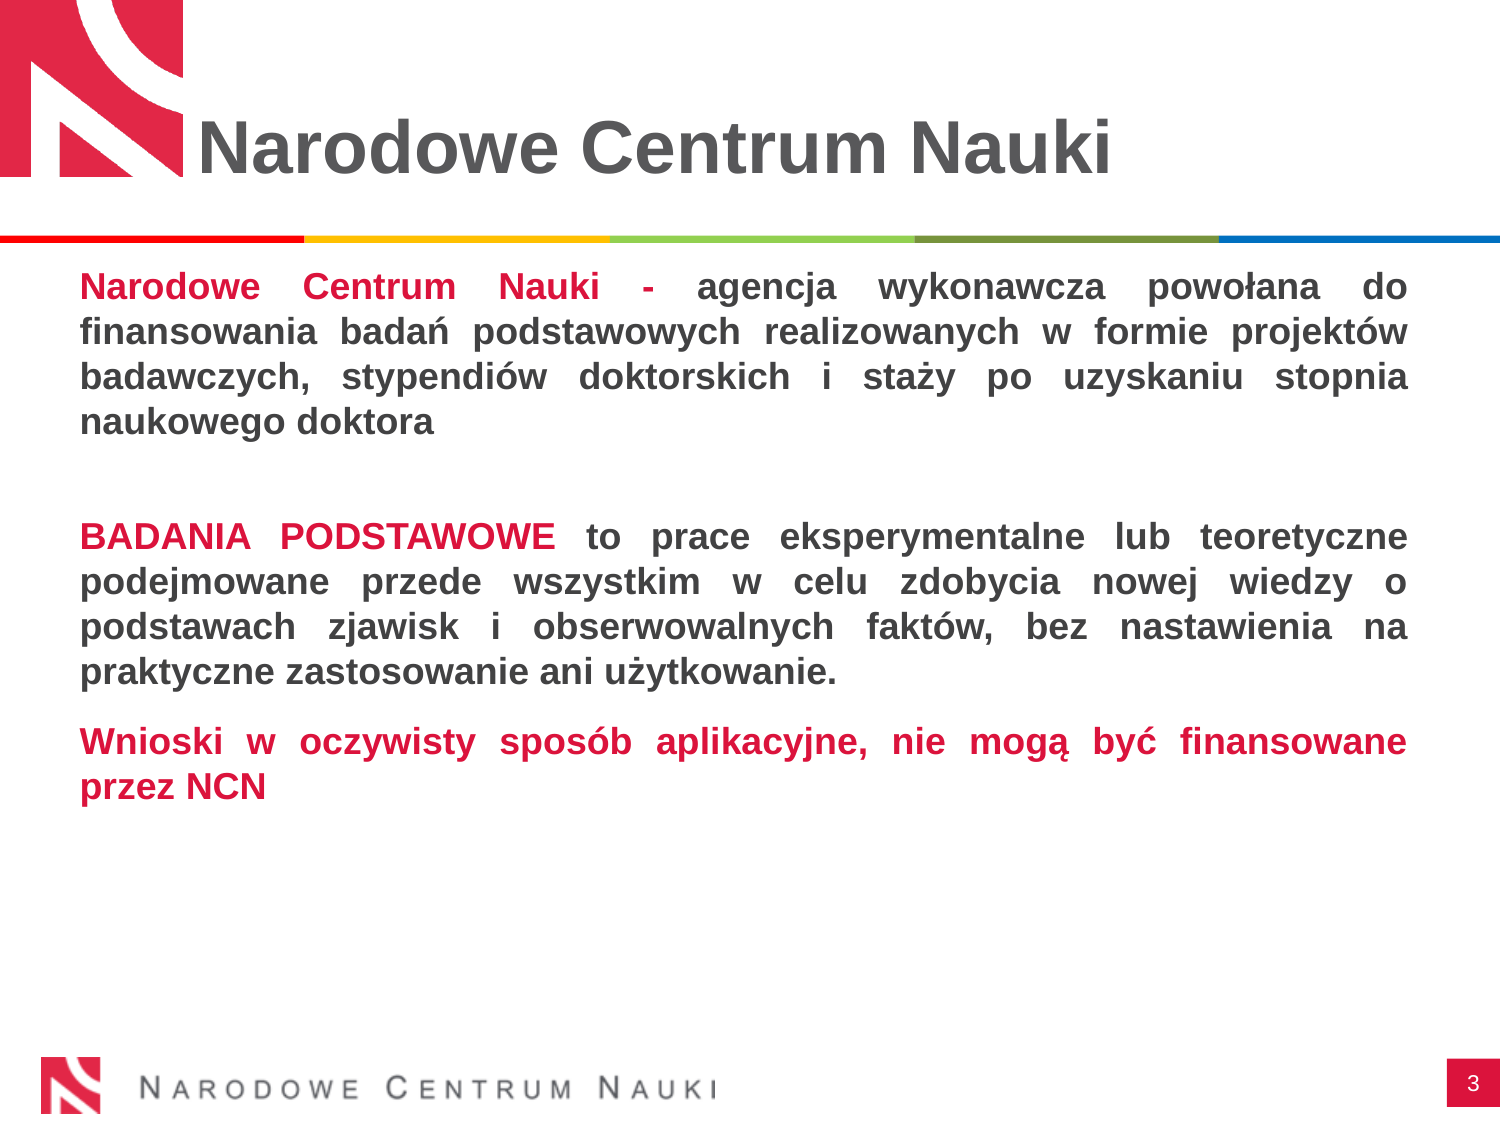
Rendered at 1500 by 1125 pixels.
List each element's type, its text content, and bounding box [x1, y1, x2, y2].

list Narodowe Centrum Nauki - agencja wykonawcza powołana do finansowania badań podstawowych realizowanych w formie projektów badawczych, stypendiów doktorskich i staży po uzyskaniu stopnia naukowego doktora BADANIA PODSTAWOWE to prace eksperymentalne lub teoretyczne podejmowane przede wszystkim w celu zdobycia nowej wiedzy o podstawach zjawisk i obserwowalnych faktów, bez nastawienia na praktyczne zastosowanie ani użytkowanie. Wnioski w oczywisty sposób aplikacyjne, nie mogą być finansowane przez NCN [64, 254, 1424, 1058]
picture [40, 1057, 715, 1114]
picture [0, 0, 183, 177]
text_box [0, 235, 1500, 244]
title Narodowe Centrum Nauki [183, 113, 1500, 197]
slide_number 3 [1446, 1058, 1500, 1107]
